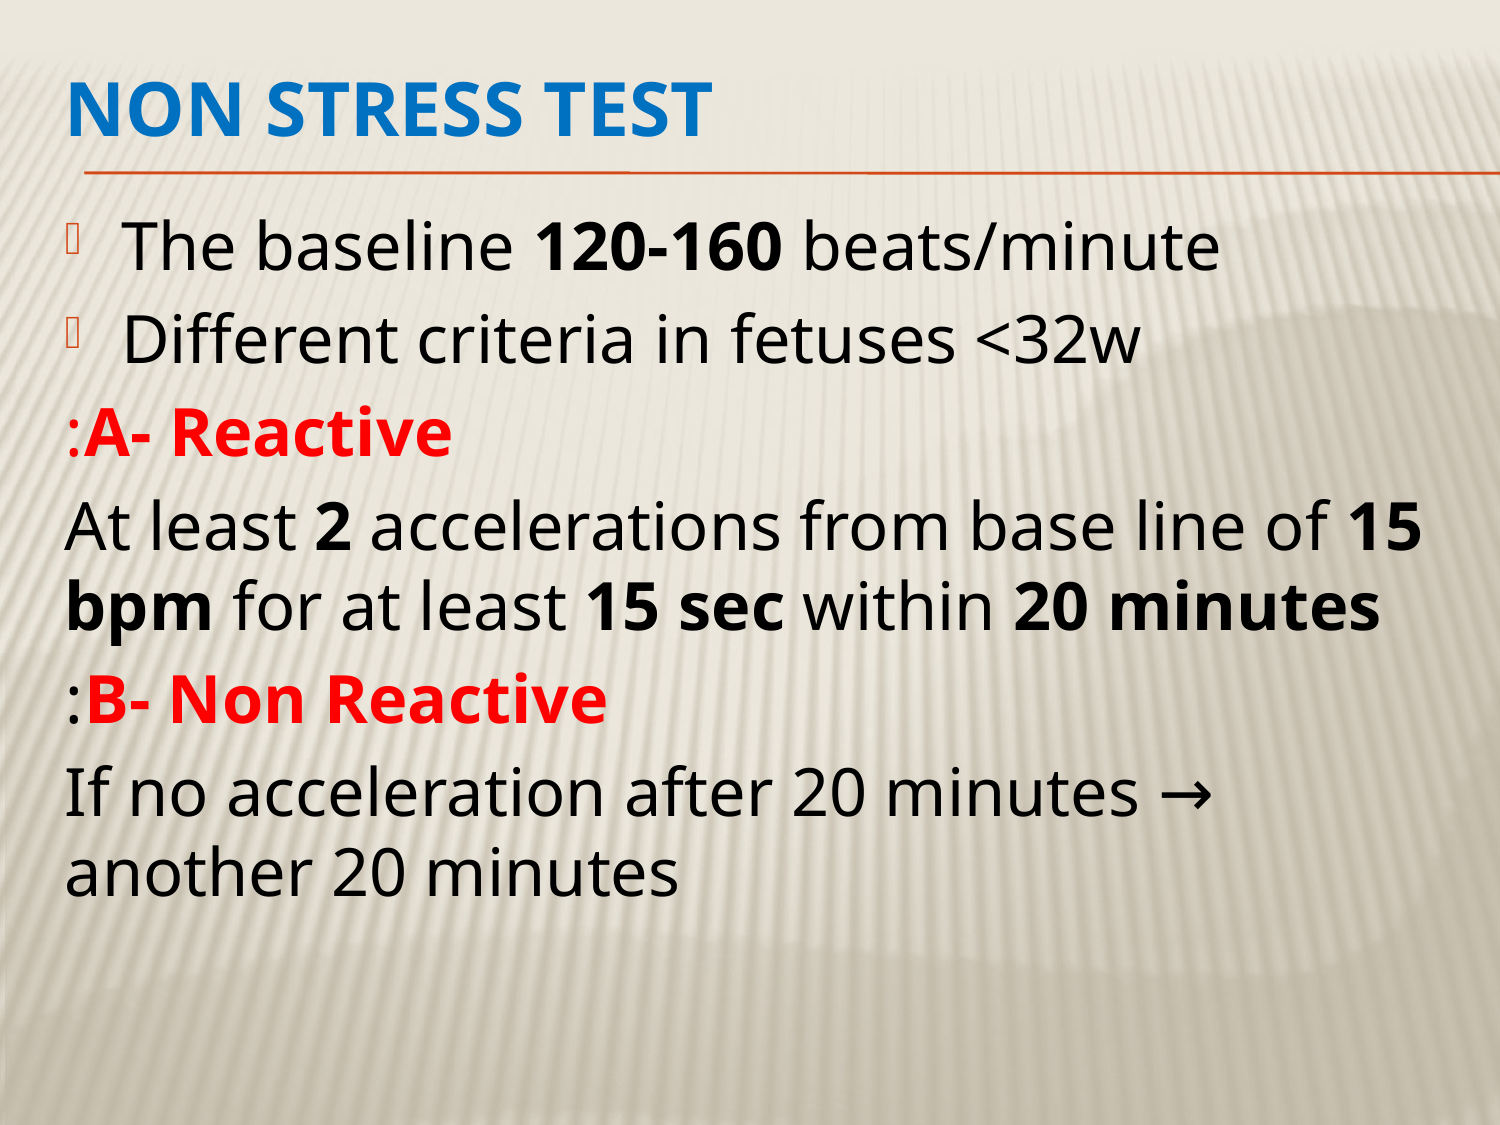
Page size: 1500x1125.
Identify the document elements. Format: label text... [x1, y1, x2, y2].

title Non stress test [50, 0, 1475, 196]
list The baseline 120-160 beats/minute Different criteria in fetuses <32w A- Reactive: At least 2 accelerations from base line of 15 bpm for at least 15 sec within 20 minutes B- Non Reactive: If no acceleration after 20 minutes → another 20 minutes [50, 196, 1475, 998]
